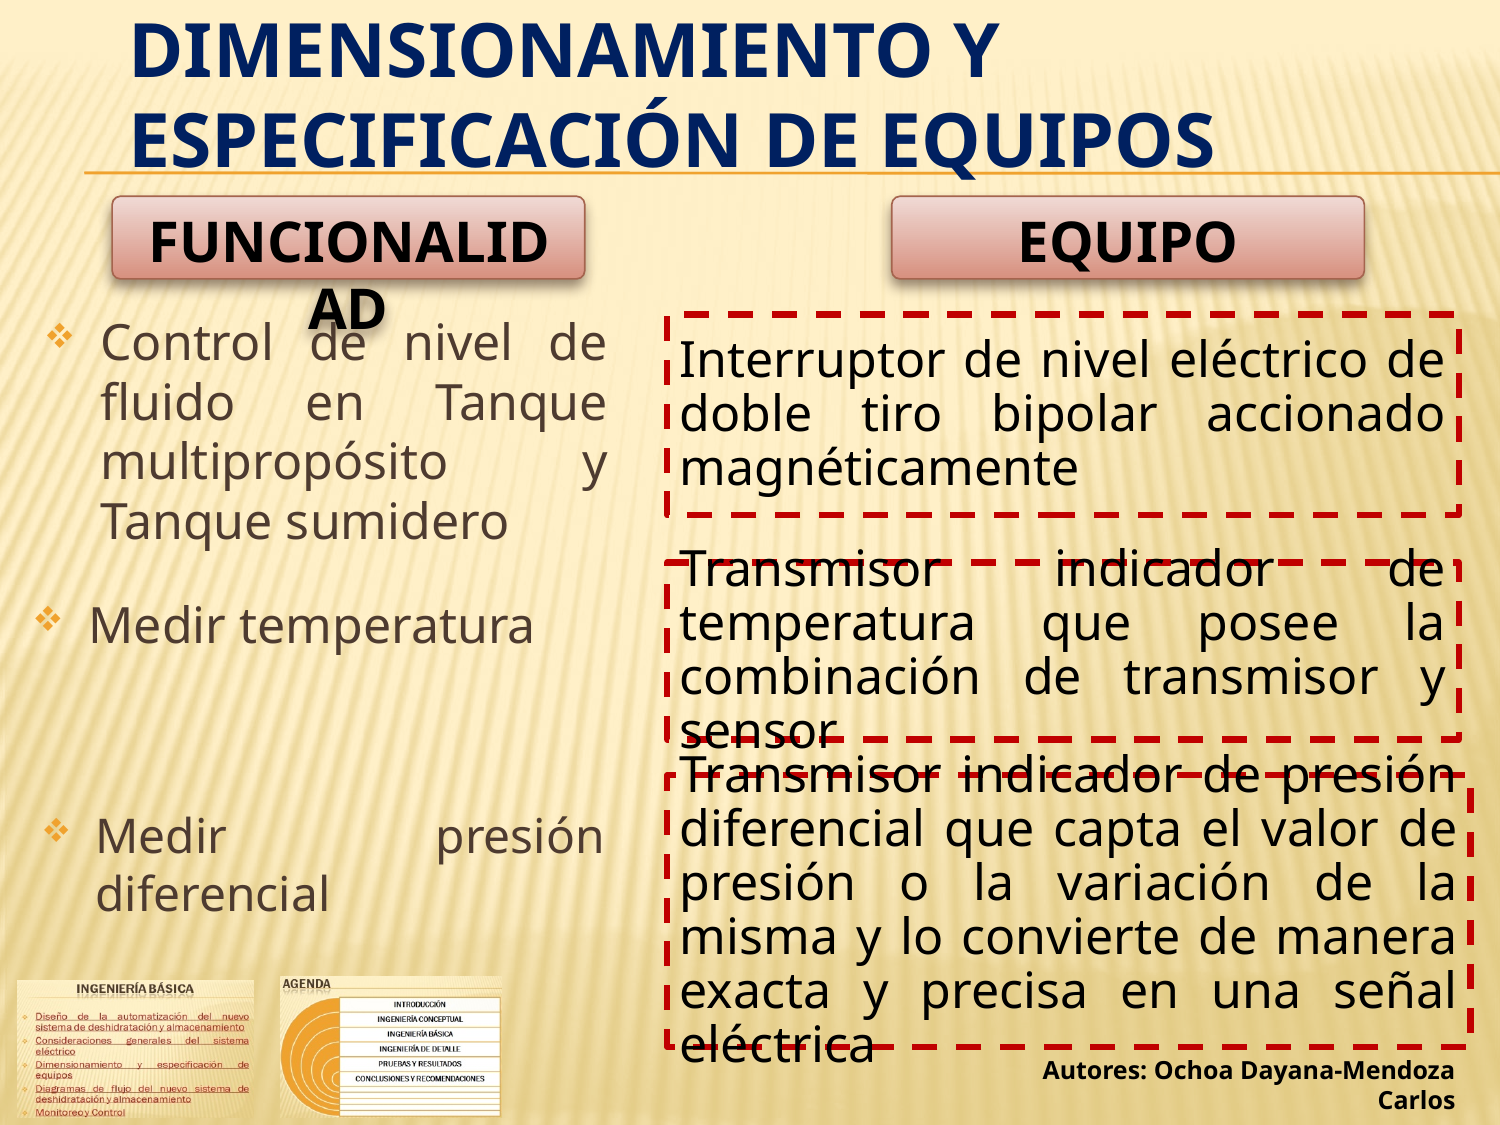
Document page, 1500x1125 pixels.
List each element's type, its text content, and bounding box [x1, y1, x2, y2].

picture [279, 976, 503, 1118]
text_box Medir presión diferencial [26, 798, 621, 929]
text_box Interruptor de nivel eléctrico de doble tiro bipolar accionado magnéticamente [665, 312, 1461, 517]
text_box Medir temperatura [17, 586, 612, 716]
footer Autores: Ochoa Dayana-Mendoza Carlos [950, 1047, 1471, 1094]
text_box Transmisor indicador de temperatura que posee la combinación de transmisor y sensor [665, 560, 1461, 742]
text_box EQUIPO [890, 195, 1366, 280]
picture [17, 980, 254, 1118]
text_box Transmisor indicador de presión diferencial que capta el valor de presión o la variación de la misma y lo convierte de manera exacta y precisa en una señal eléctrica [665, 773, 1473, 1049]
text_box FUNCIONALIDAD [111, 195, 586, 280]
title Dimensionamiento y especificación de equipos [29, 23, 1455, 161]
list Control de nivel de fluido en Tanque multipropósito y Tanque sumidero [29, 302, 624, 563]
